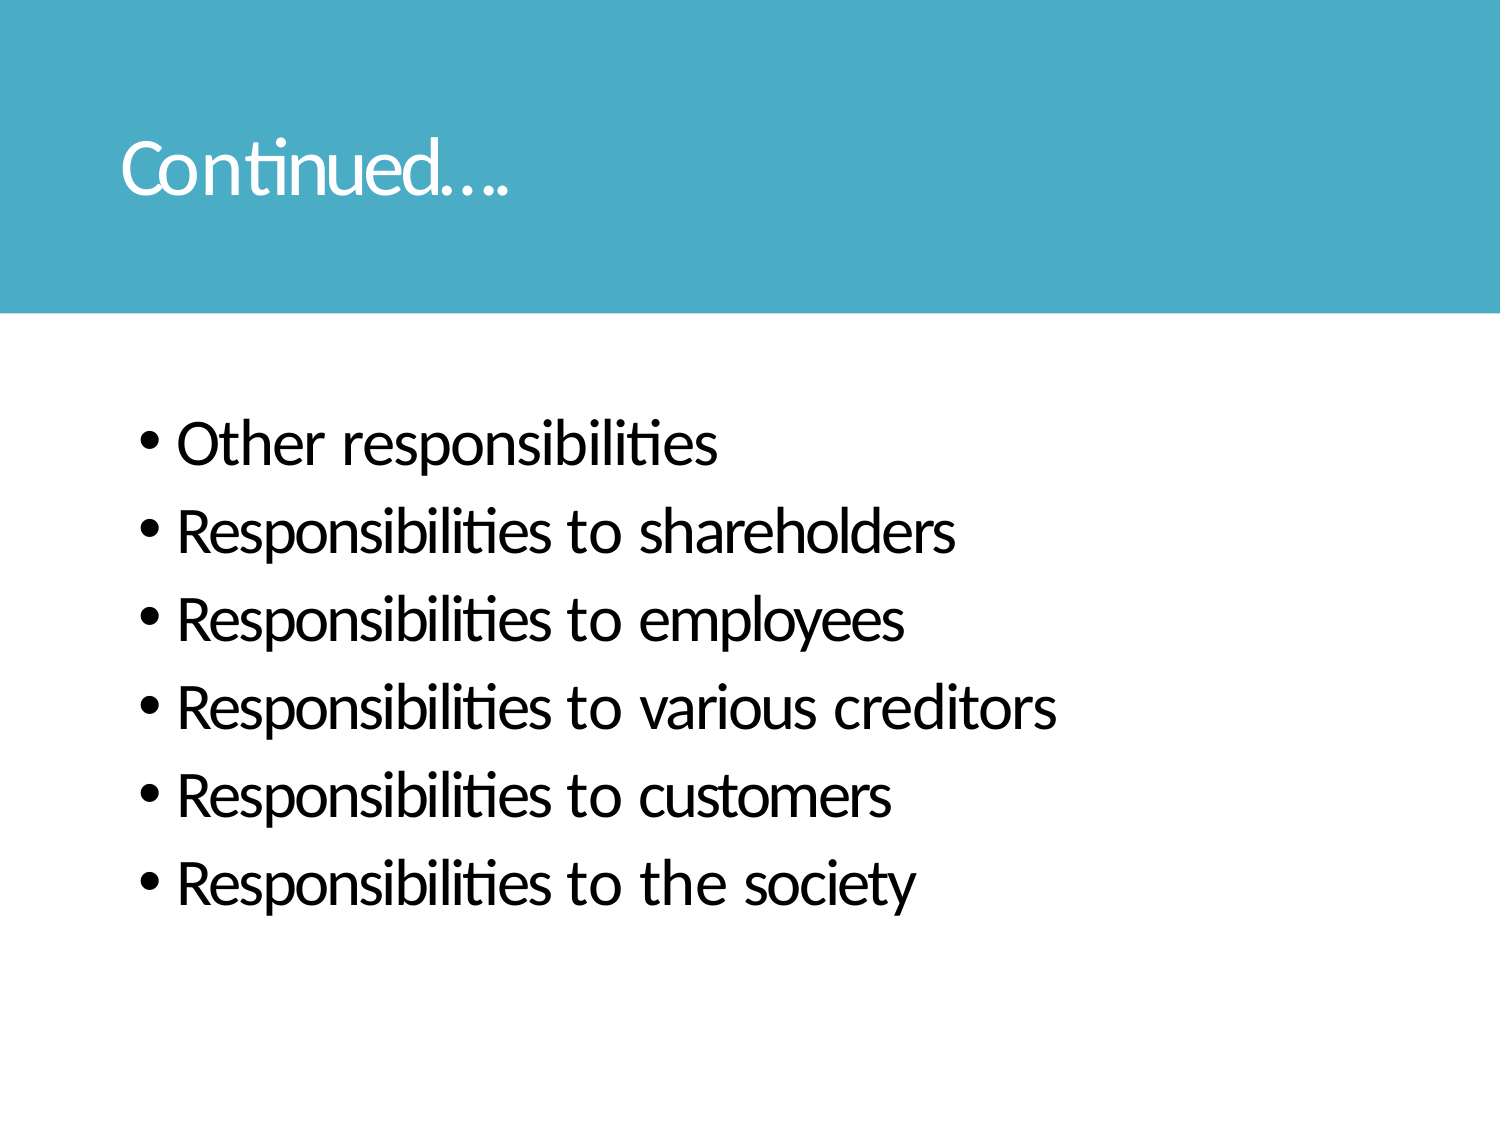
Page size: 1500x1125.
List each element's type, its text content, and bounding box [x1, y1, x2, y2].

text_box [0, 0, 1500, 316]
title Continued…. [103, 59, 1397, 278]
text_box Other responsibilities Responsibilities to shareholders Responsibilities to employees Responsibilities to various creditors Responsibilities to customers Responsibilities to the society [103, 399, 1397, 1014]
